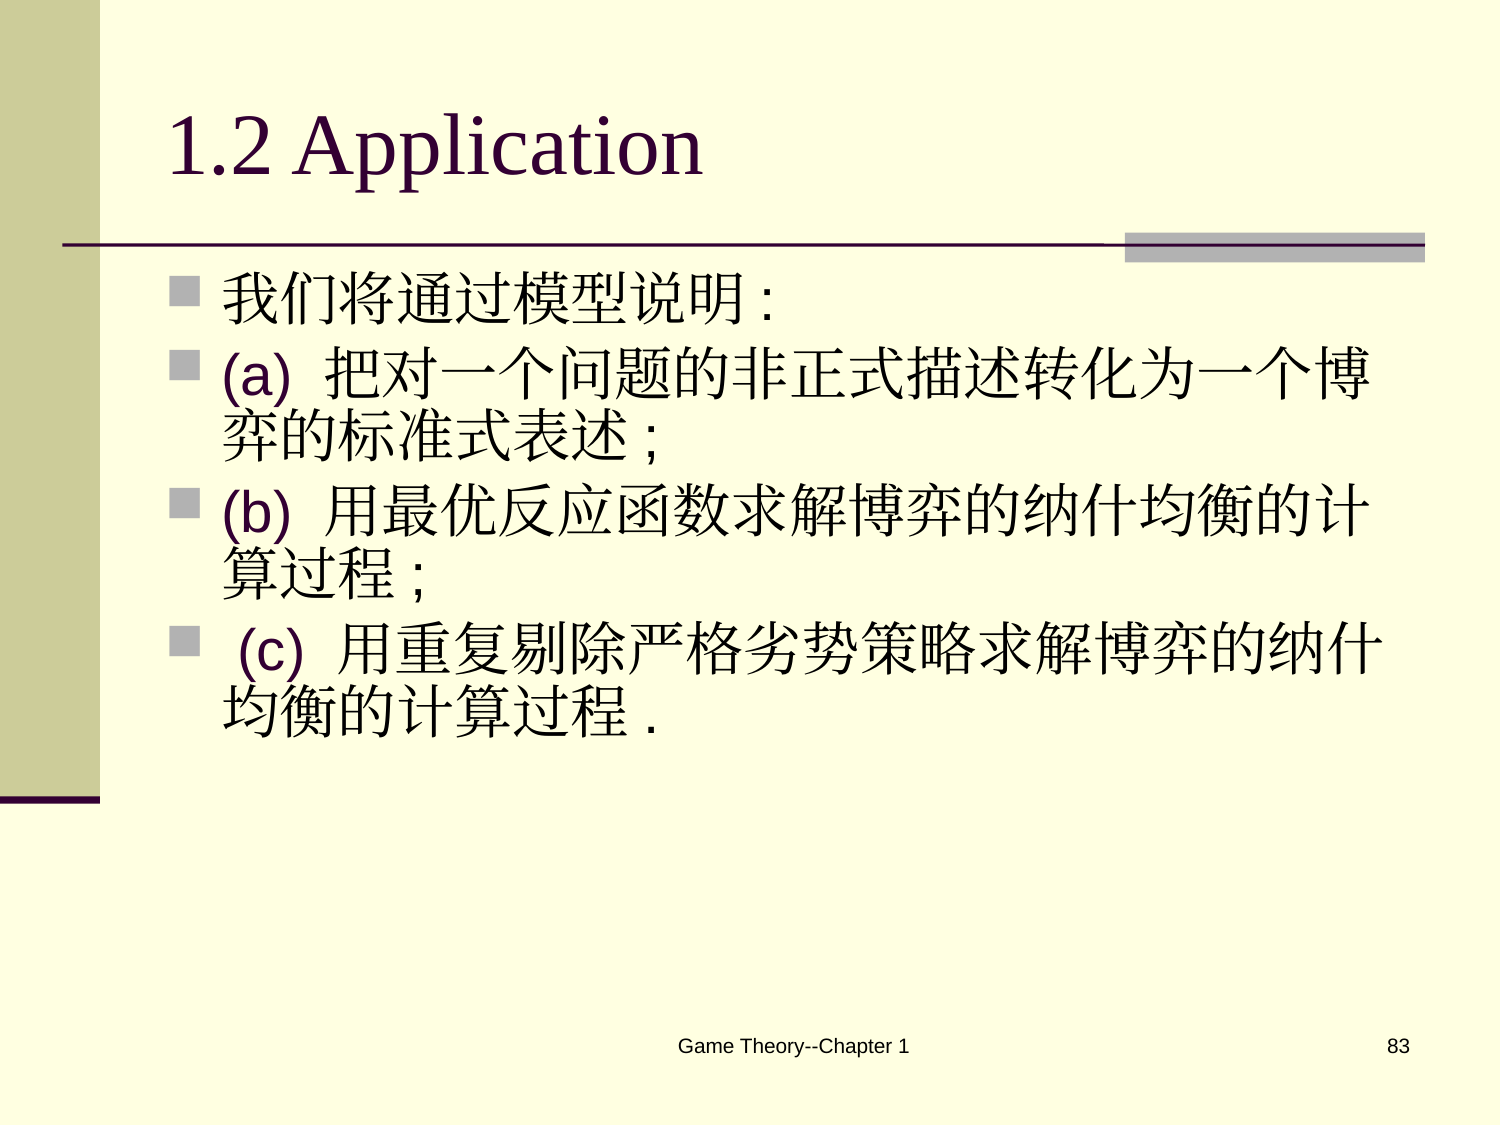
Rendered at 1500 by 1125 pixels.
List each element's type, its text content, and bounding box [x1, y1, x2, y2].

list 我们将通过模型说明: (a) 把对一个问题的非正式描述转化为一个博弈的标准式表述; (b) 用最优反应函数求解博弈的纳什均衡的计算过程; (c) 用重复剔除严格劣势策略求解博弈的纳什均衡的计算过程. [149, 262, 1426, 1006]
footer Game Theory--Chapter 1 [549, 1024, 1038, 1101]
slide_number 83 [1112, 1024, 1426, 1101]
title 1.2 Application [149, 45, 1426, 234]
